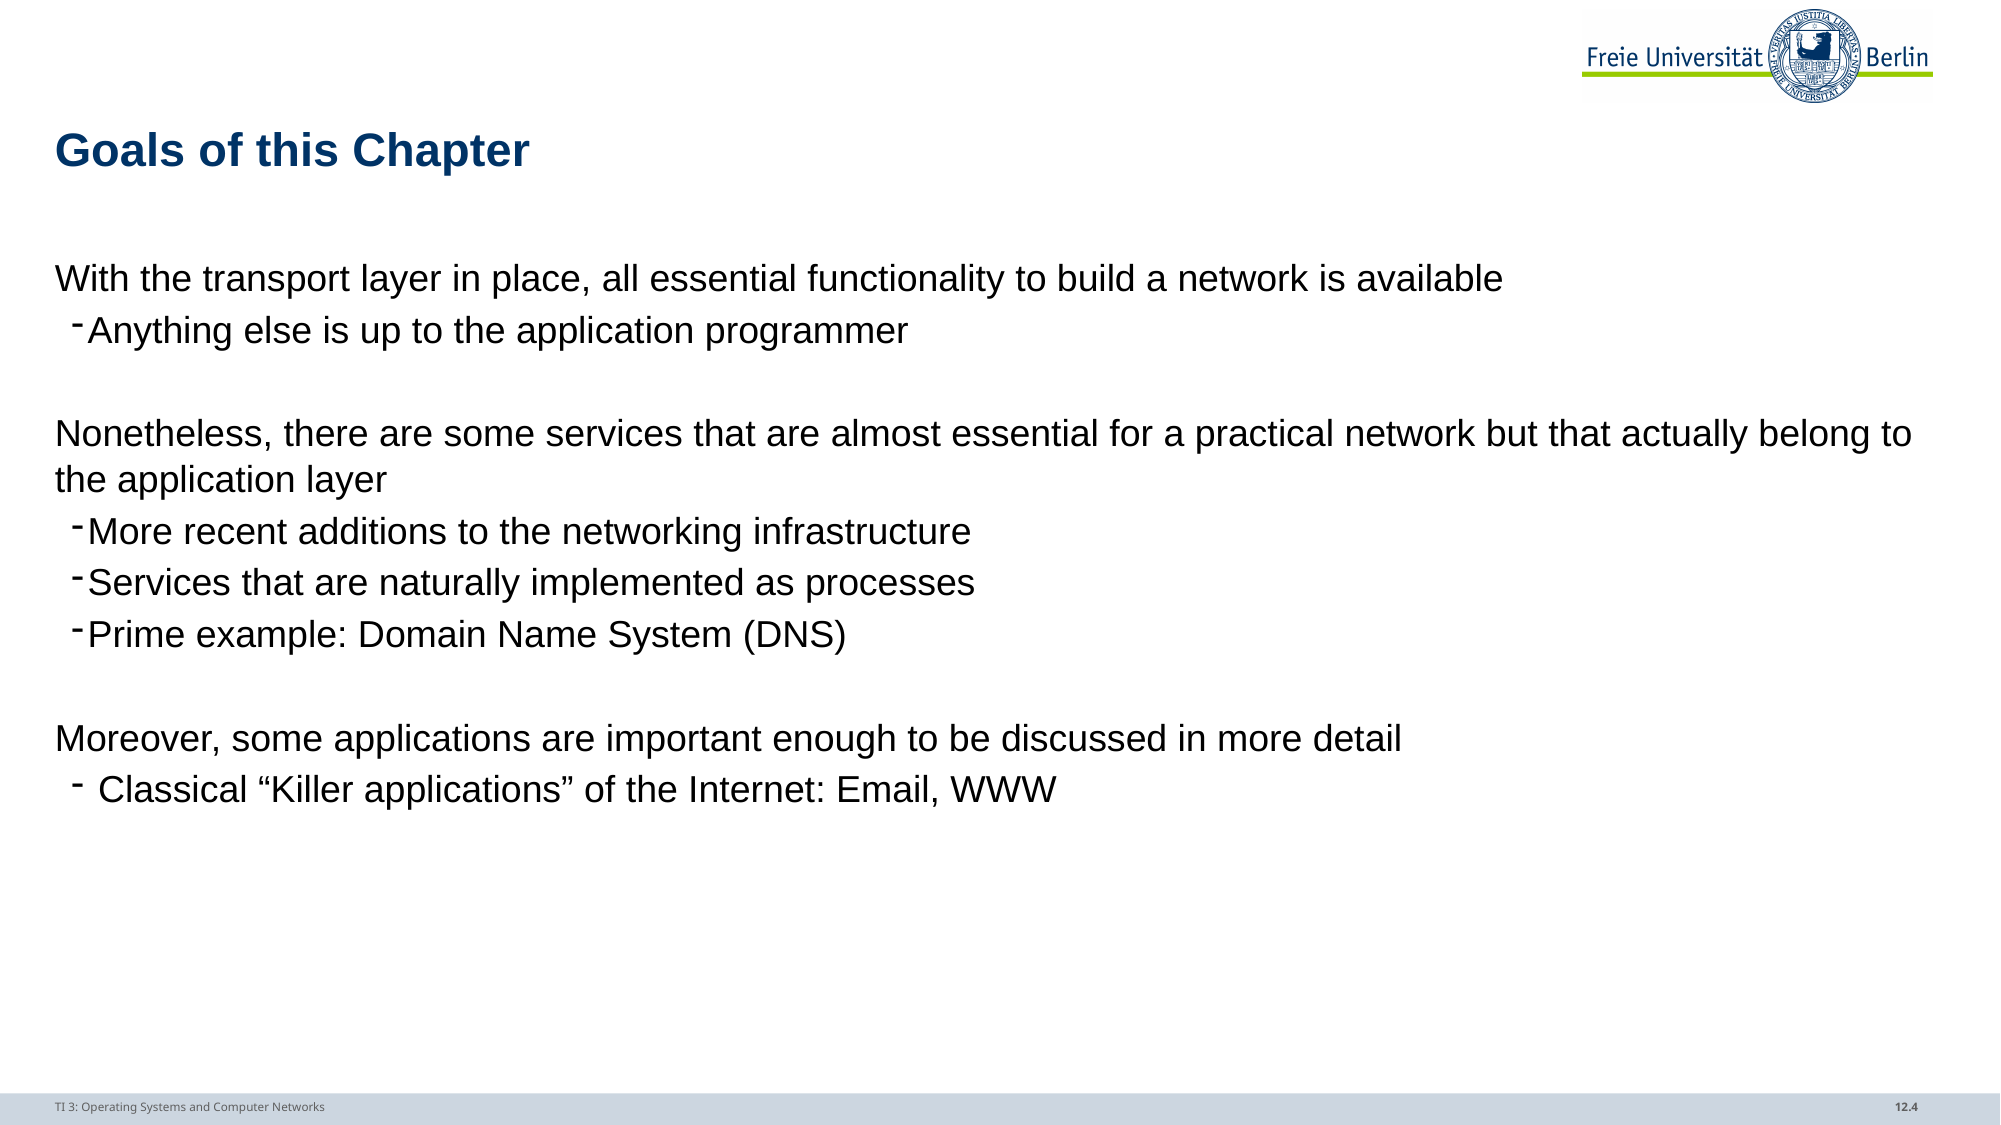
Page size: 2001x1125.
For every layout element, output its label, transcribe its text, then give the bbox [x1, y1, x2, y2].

footer TI 3: Operating Systems and Computer Networks [54, 1091, 1363, 1125]
title Goals of this Chapter [54, 117, 1946, 188]
list With the transport layer in place, all essential functionality to build a network is available Anything else is up to the application programmer Nonetheless, there are some services that are almost essential for a practical network but that actually belong to the application layer More recent additions to the networking infrastructure Services that are naturally implemented as processes Prime example: Domain Name System (DNS) Moreover, some applications are important enough to be discussed in more detail Classical “Killer applications” of the Internet: Email, WWW [54, 201, 1946, 1064]
picture [1582, 9, 1933, 103]
